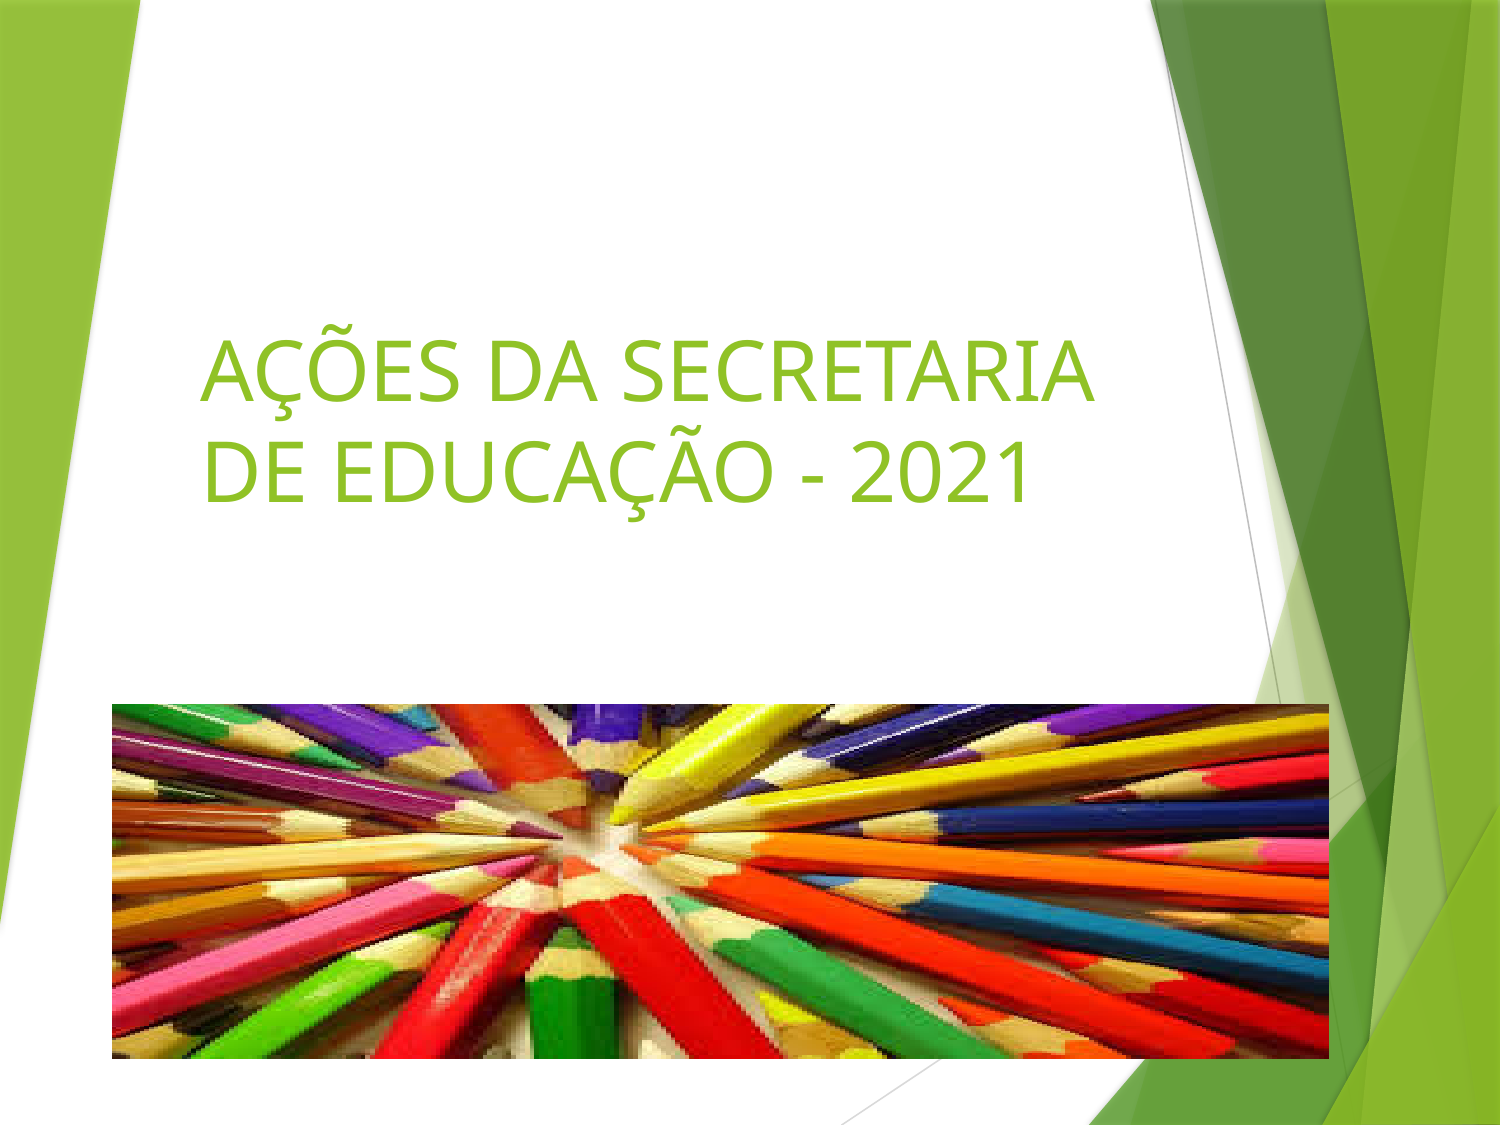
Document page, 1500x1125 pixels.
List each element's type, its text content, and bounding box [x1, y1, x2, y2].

picture [1315, 966, 1330, 970]
picture [111, 703, 1330, 1060]
title AÇÕES DA SECRETARIA DE EDUCAÇÃO - 2021 [185, 219, 1142, 528]
